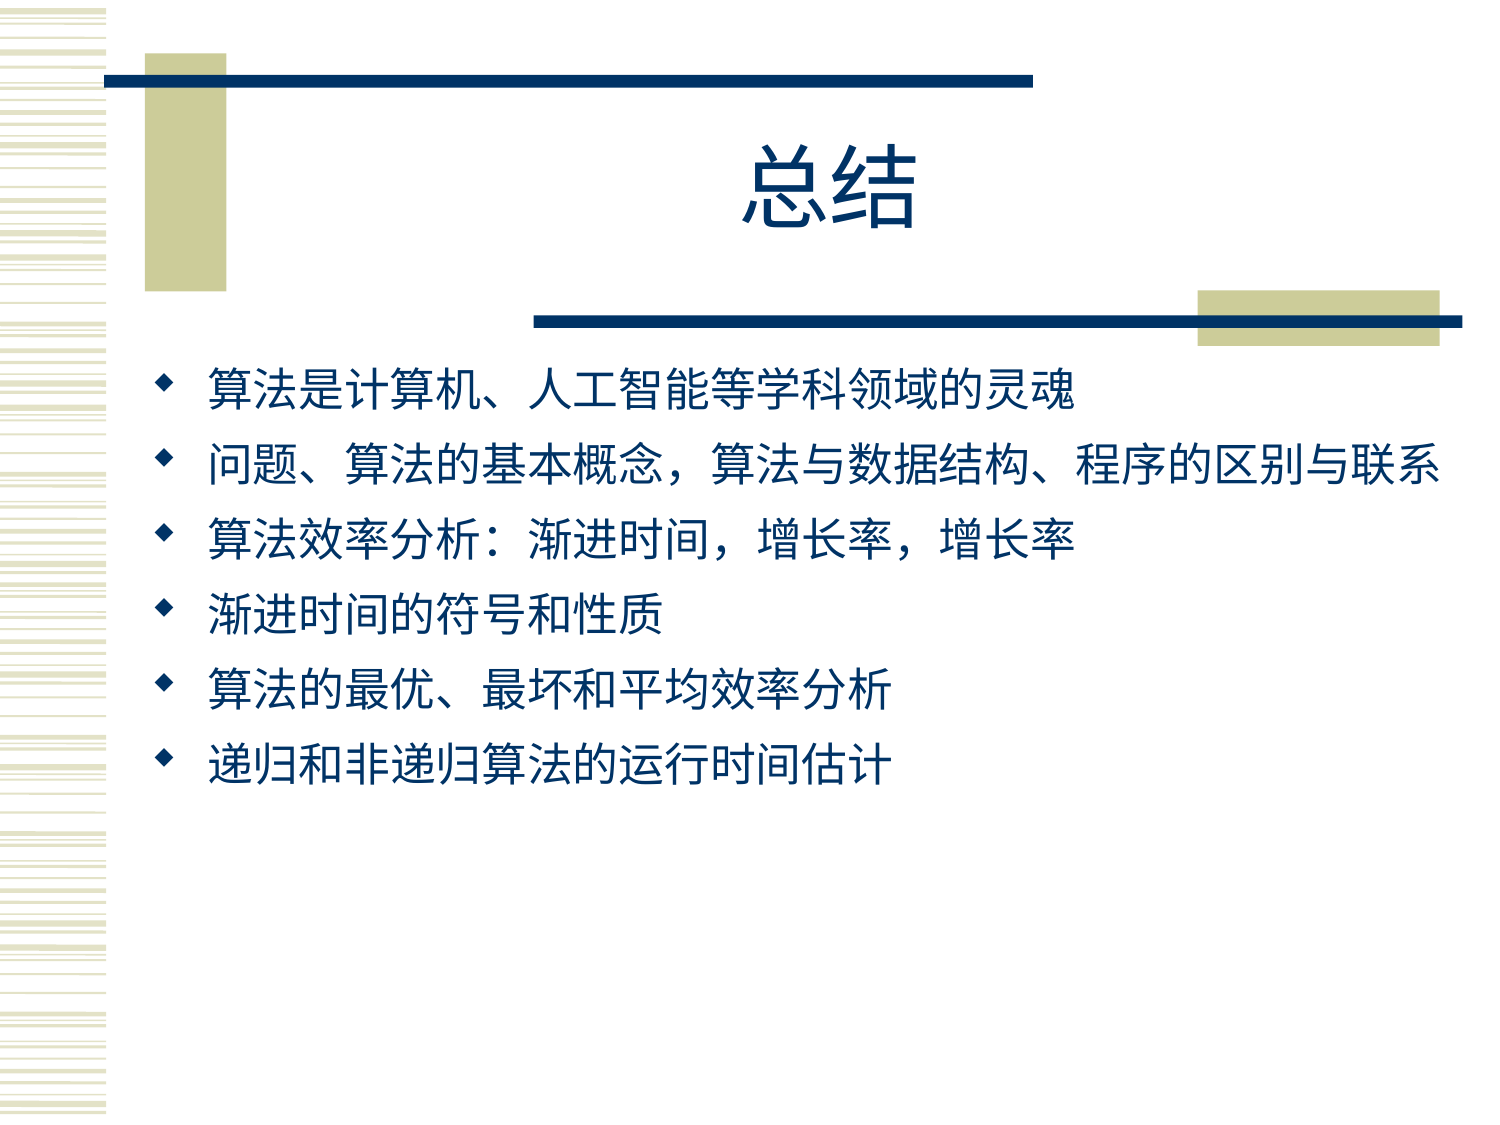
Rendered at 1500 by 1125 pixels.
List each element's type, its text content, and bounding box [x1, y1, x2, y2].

list 算法是计算机、人工智能等学科领域的灵魂 问题、算法的基本概念，算法与数据结构、程序的区别与联系 算法效率分析：渐进时间，增长率，增长率 渐进时间的符号和性质 算法的最优、最坏和平均效率分析 递归和非递归算法的运行时间估计 [135, 349, 1483, 1001]
title 总结 [224, 99, 1436, 288]
